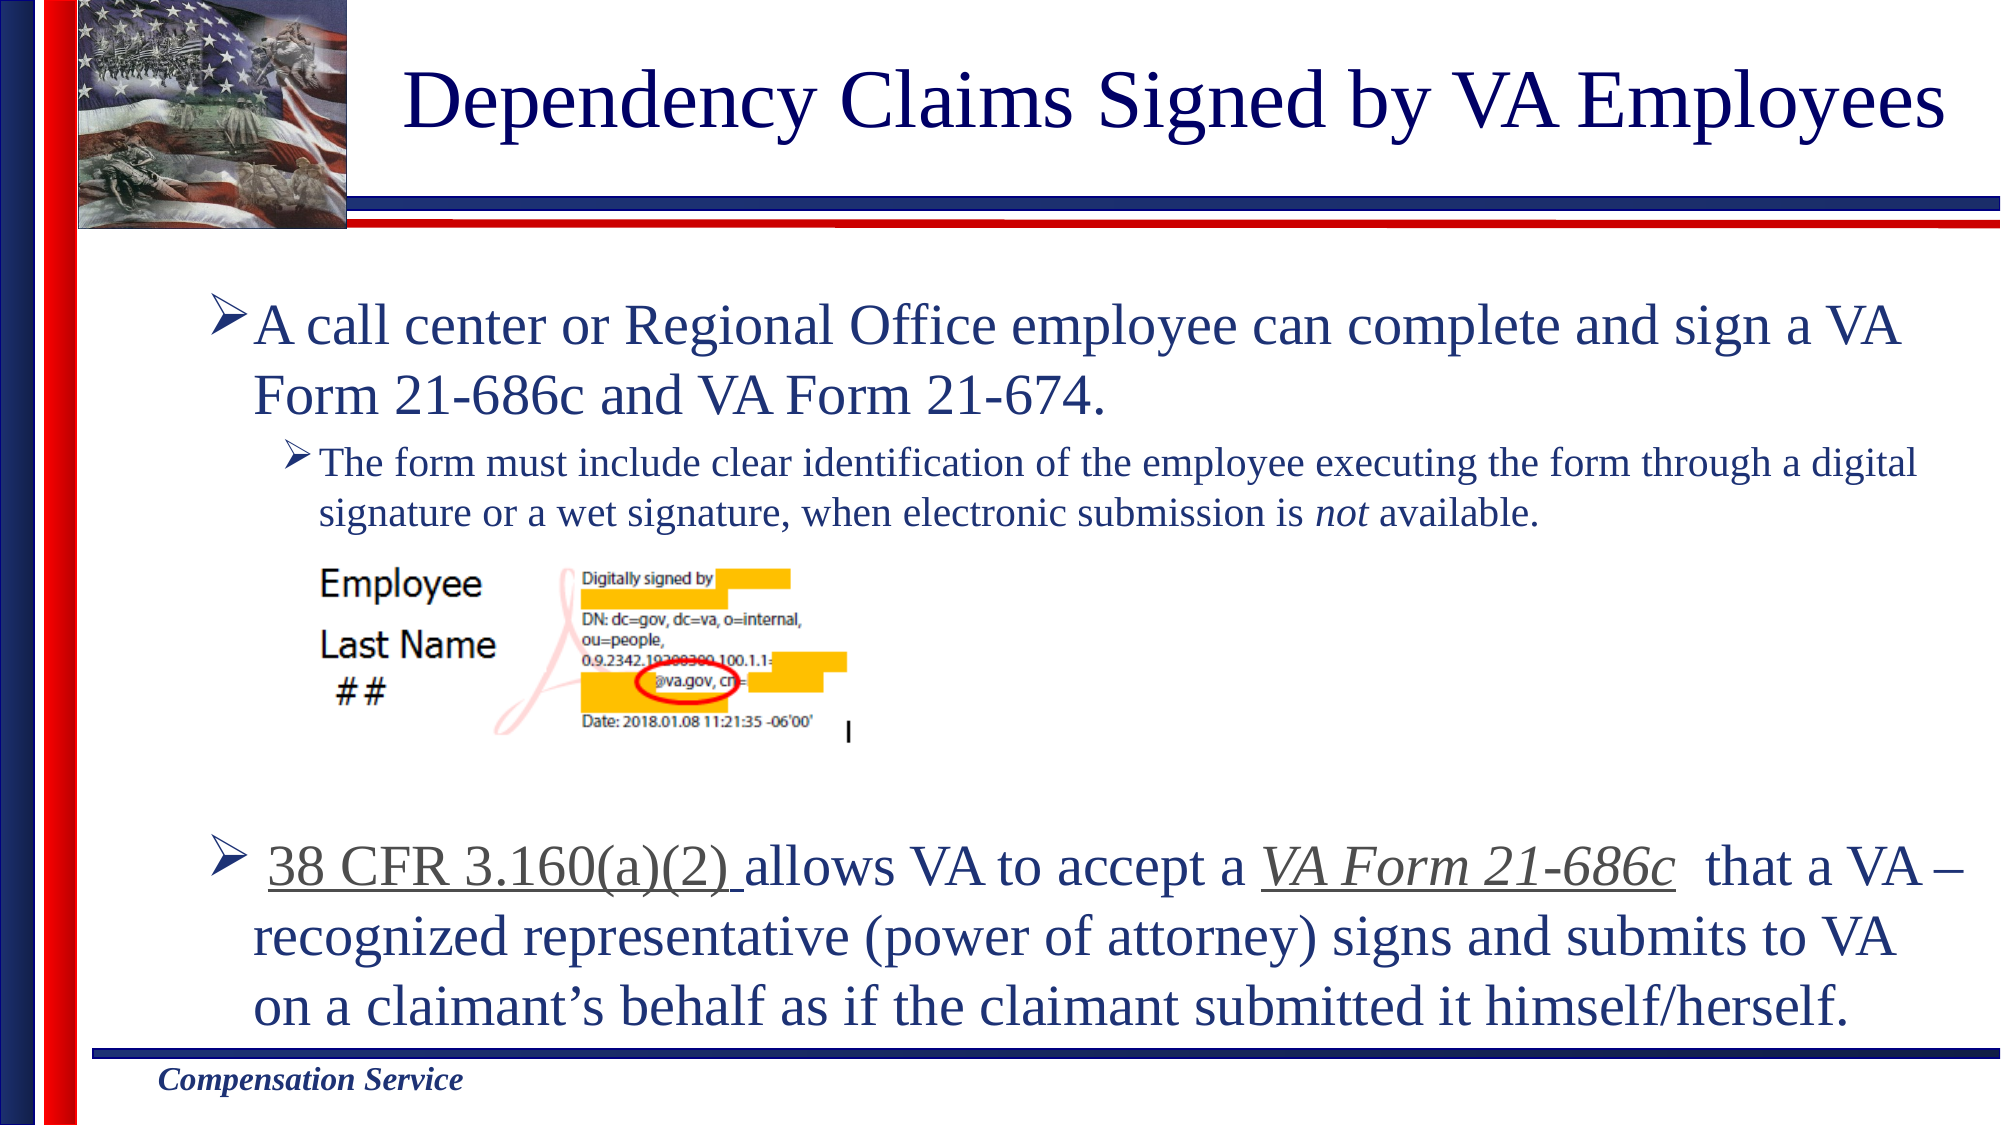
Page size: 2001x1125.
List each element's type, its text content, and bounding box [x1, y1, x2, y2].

title Dependency Claims Signed by VA Employees [350, 0, 2000, 190]
picture [78, 0, 347, 229]
list A call center or Regional Office employee can complete and sign a VA Form 21-686c and VA Form 21-674. The form must include clear identification of the employee executing the form through a digital signature or a wet signature, when electronic submission is not available. 38 CFR 3.160(a)(2) allows VA to accept a VA Form 21-686c that a VA –recognized representative (power of attorney) signs and submits to VA on a claimant’s behalf as if the claimant submitted it himself/herself. [116, 278, 1980, 979]
picture [301, 535, 852, 754]
